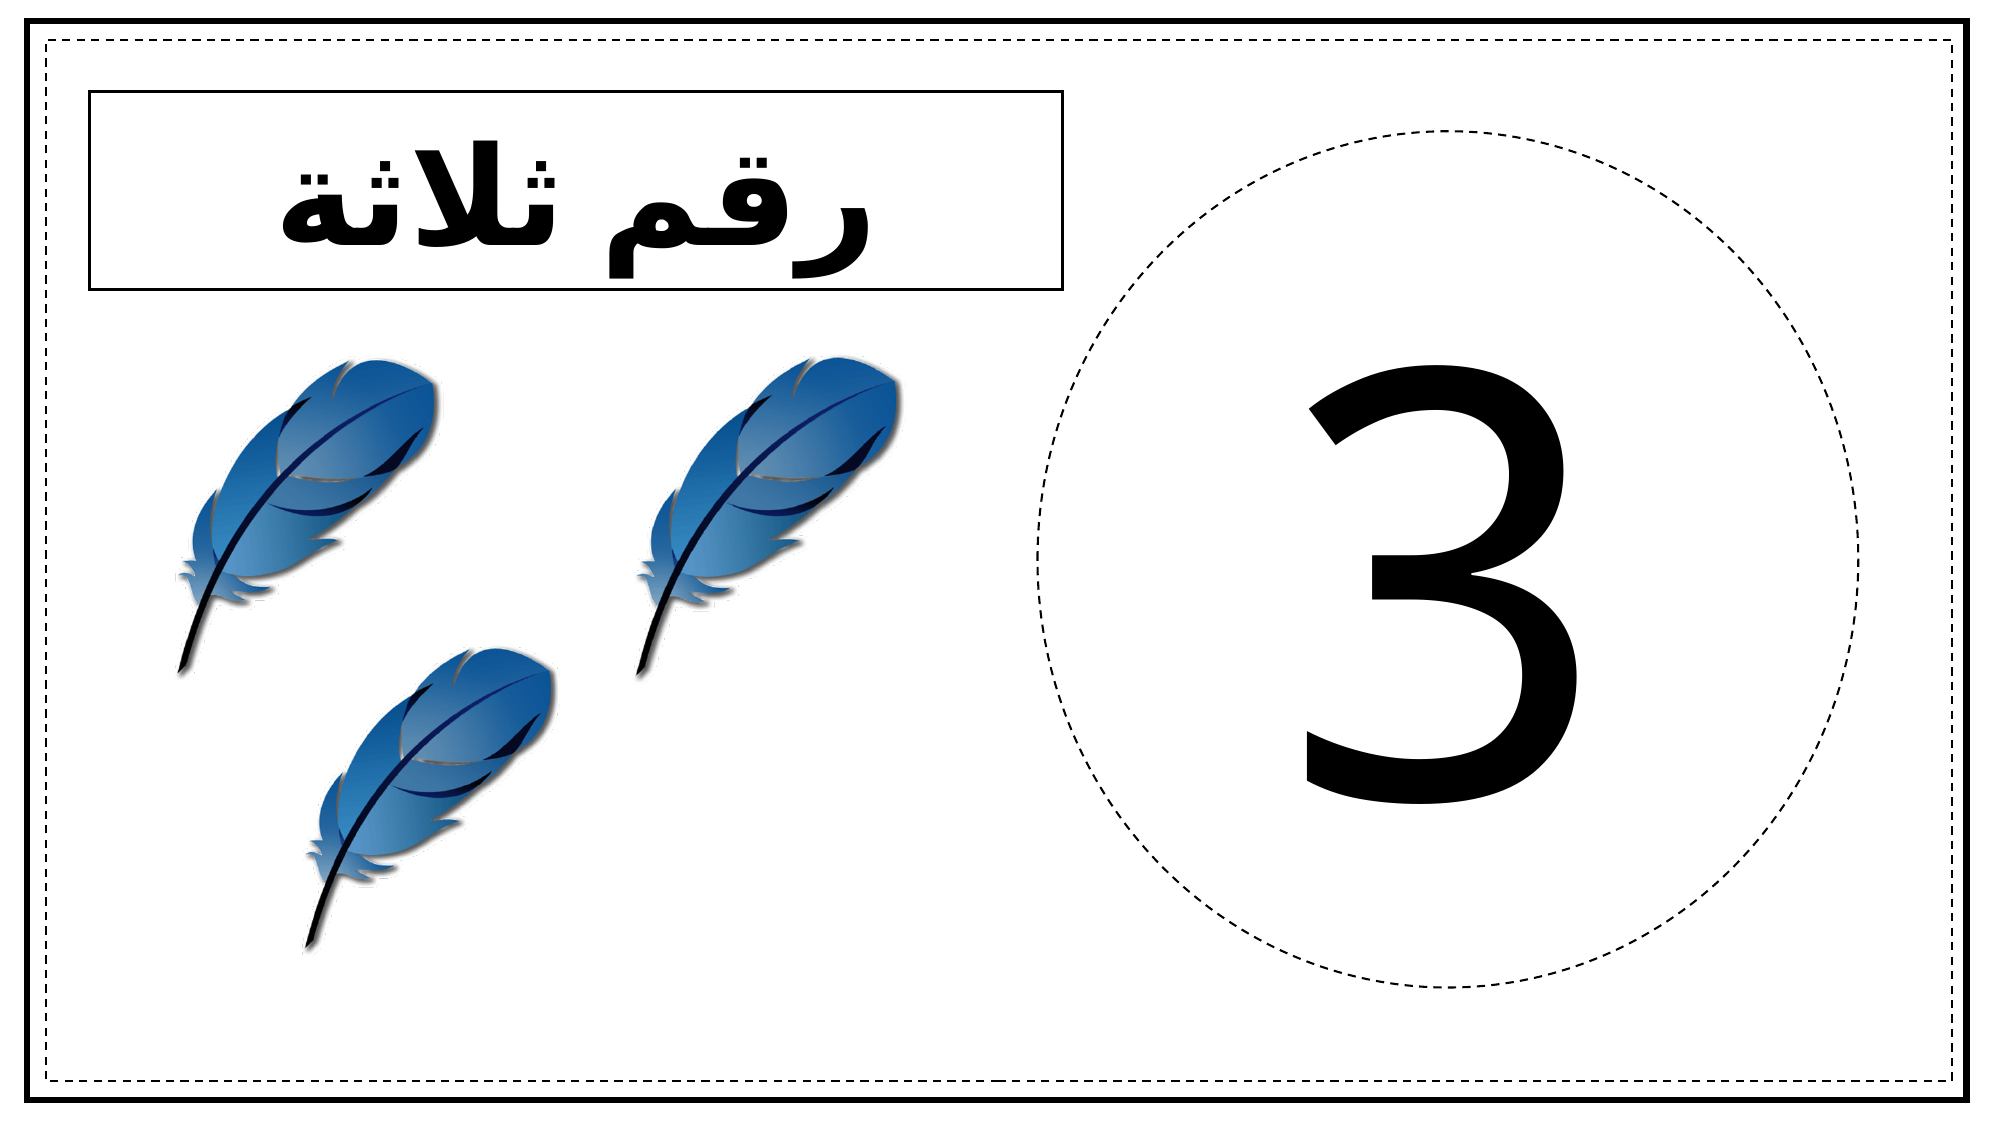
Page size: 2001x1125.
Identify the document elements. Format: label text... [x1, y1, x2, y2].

text_box رقم ثلاثة [89, 91, 1063, 291]
text_box [45, 39, 1953, 1082]
text_box 3 [1036, 130, 1860, 989]
text_box [26, 20, 1968, 1101]
picture [89, 320, 944, 988]
